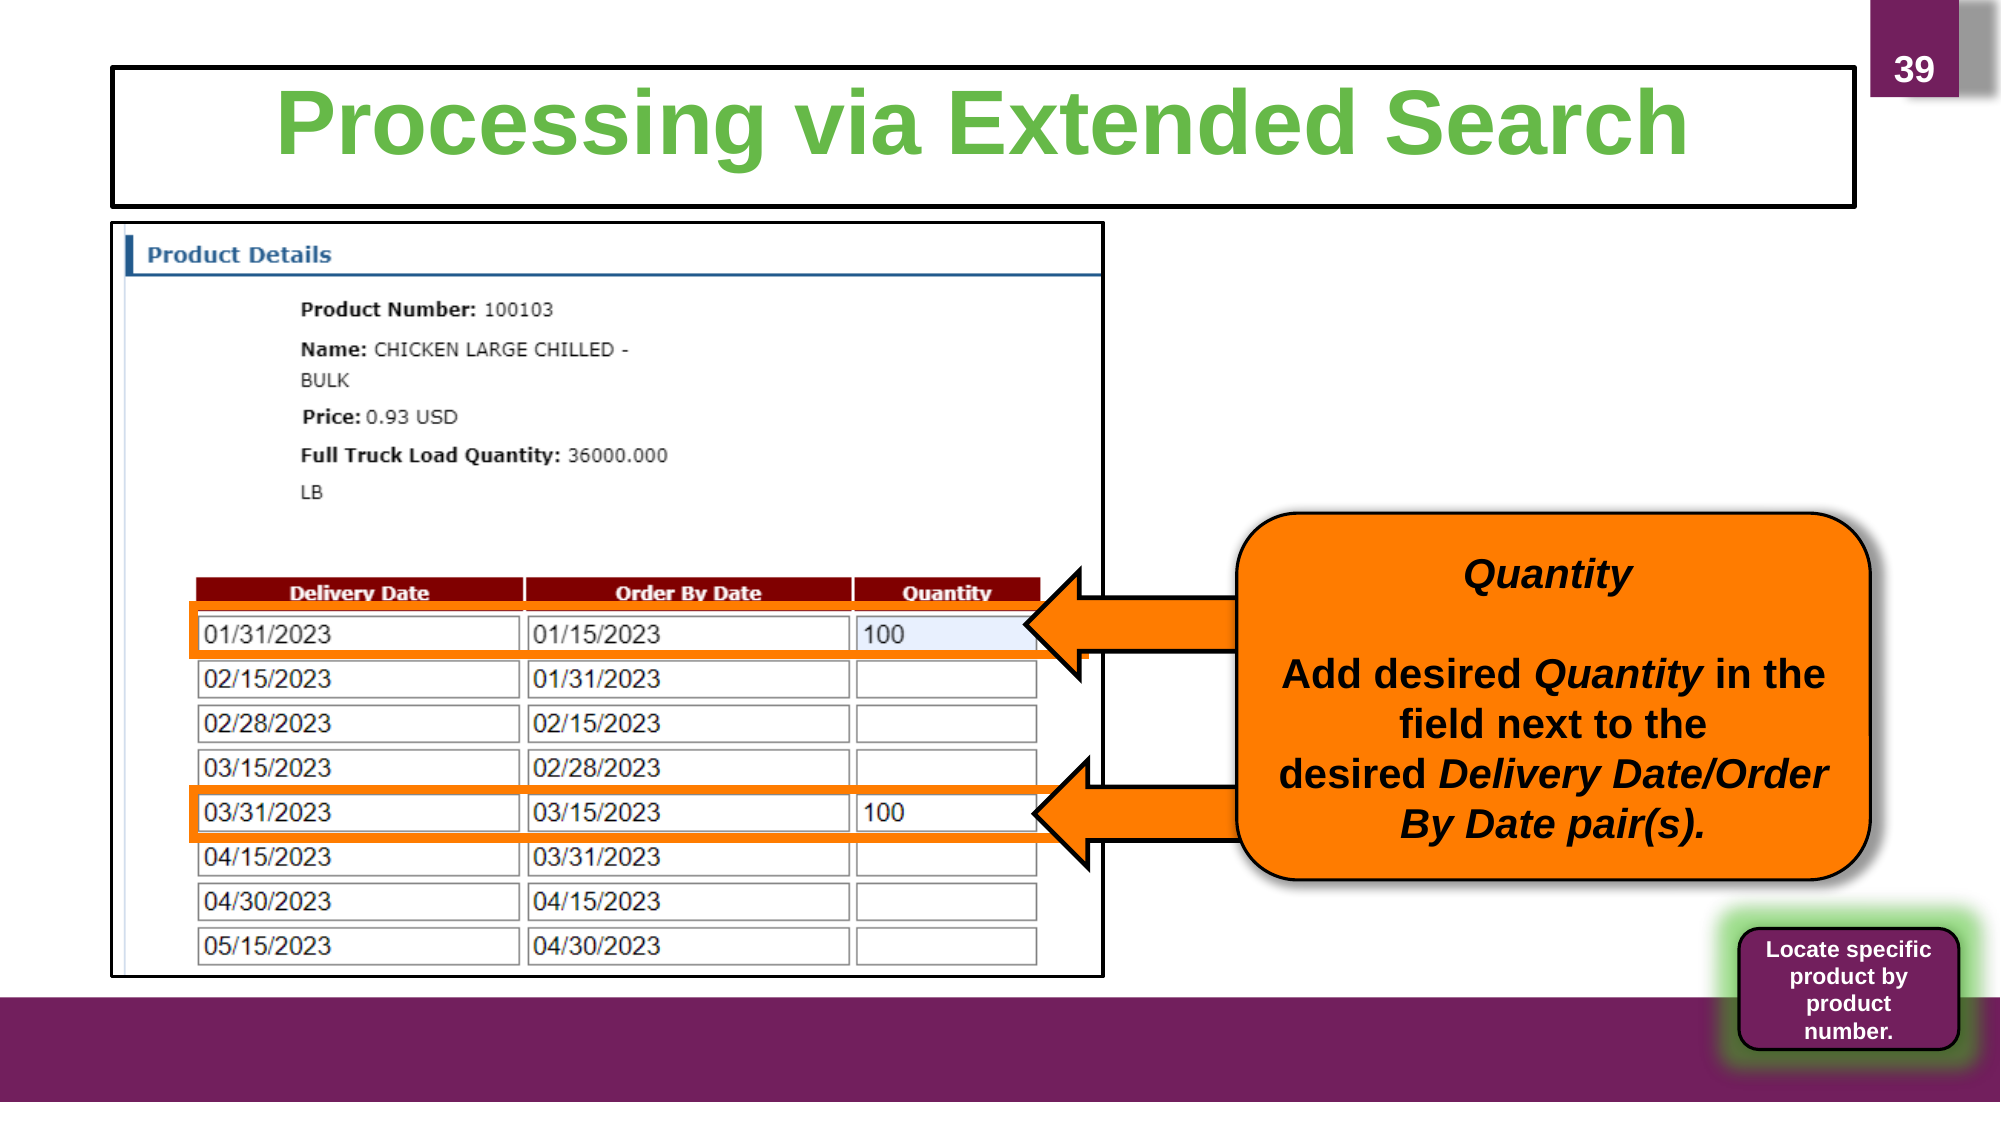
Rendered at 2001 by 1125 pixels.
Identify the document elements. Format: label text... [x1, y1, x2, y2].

list Processing via Extended Search [112, 67, 1855, 207]
text_box [1102, 785, 1231, 842]
text_box [1102, 596, 1229, 653]
picture [112, 223, 1102, 975]
slide_number 39 [1870, 0, 1959, 98]
text_box [0, 996, 2000, 1103]
text_box Locate specific product by product number. [1737, 927, 1960, 1051]
text_box Quantity Add desired Quantity in the field next to the desired Delivery Date/Order By Date pair(s). [1235, 512, 1872, 881]
